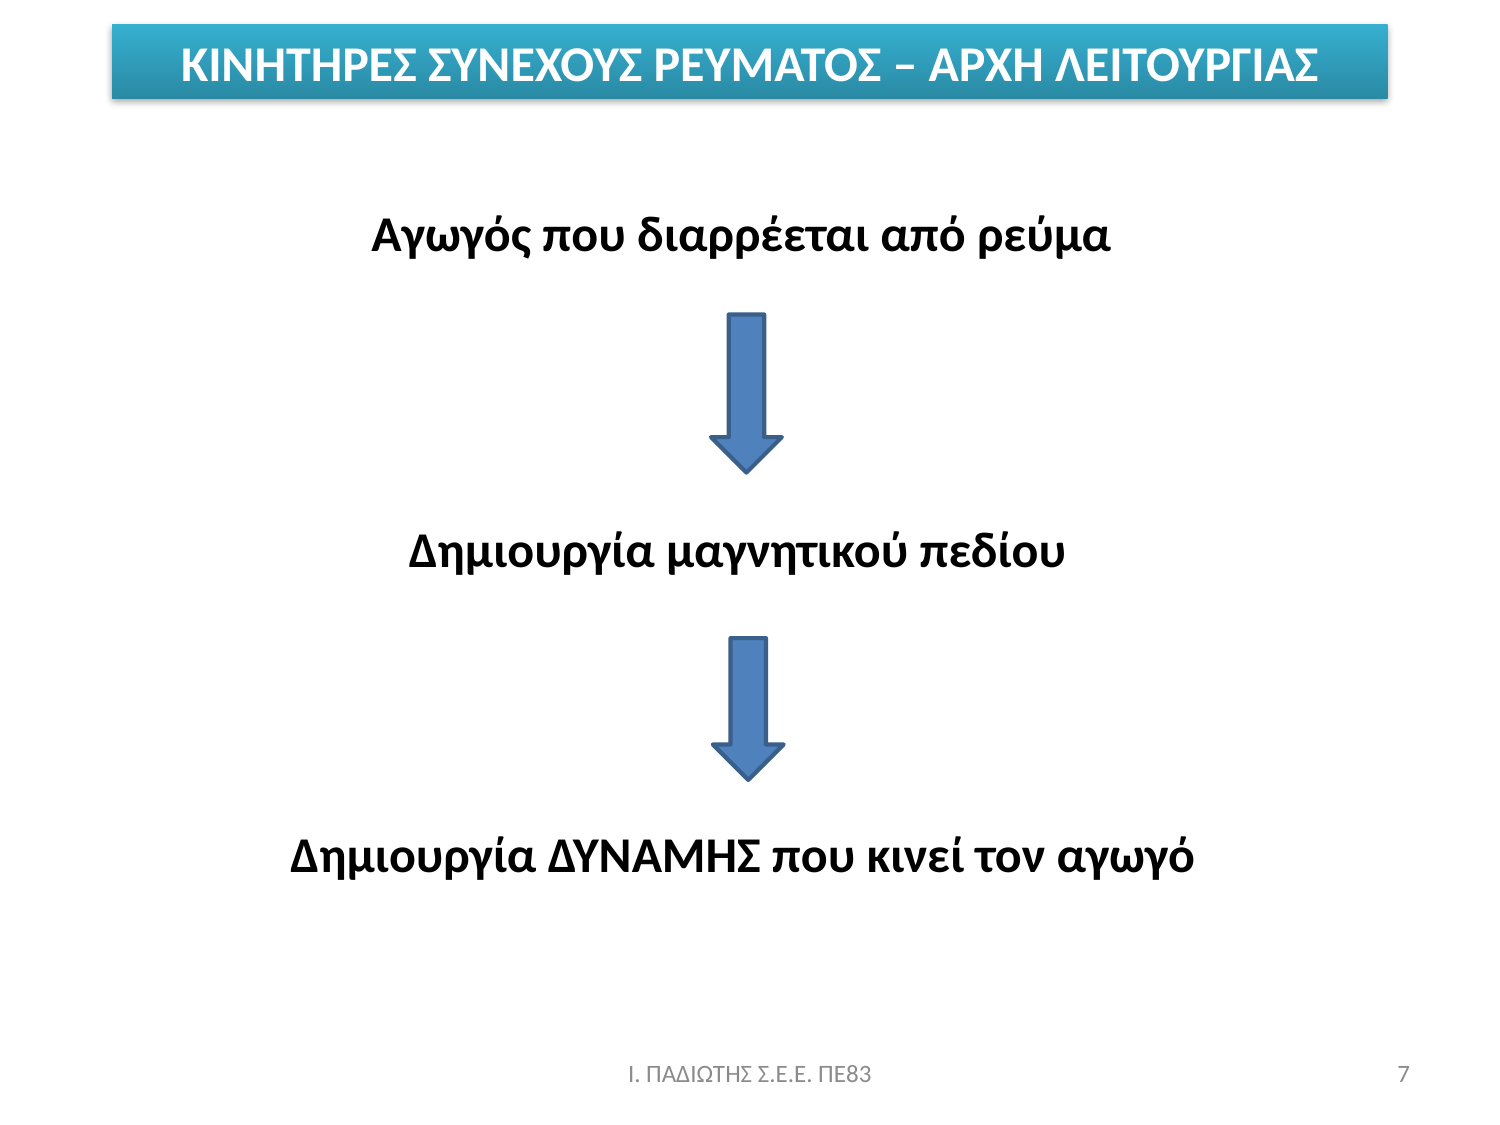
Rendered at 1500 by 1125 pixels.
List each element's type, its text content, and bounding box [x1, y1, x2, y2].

footer Ι. ΠΑΔΙΩΤΗΣ Σ.Ε.Ε. ΠΕ83 [512, 1042, 988, 1103]
slide_number 7 [1074, 1042, 1425, 1103]
text_box ΚΙΝΗΤΗΡΕΣ ΣΥΝΕΧΟΥΣ ΡΕΥΜΑΤΟΣ – ΑΡΧΗ ΛΕΙΤΟΥΡΓΙΑΣ [112, 24, 1388, 99]
text_box [709, 312, 784, 475]
text_box Αγωγός που διαρρέεται από ρεύμα [356, 194, 1137, 269]
text_box [710, 636, 786, 782]
text_box Δημιουργία μαγνητικού πεδίου [393, 509, 1103, 585]
text_box Δημιουργία ΔΥΝΑΜΗΣ που κινεί τον αγωγό [275, 815, 1221, 891]
